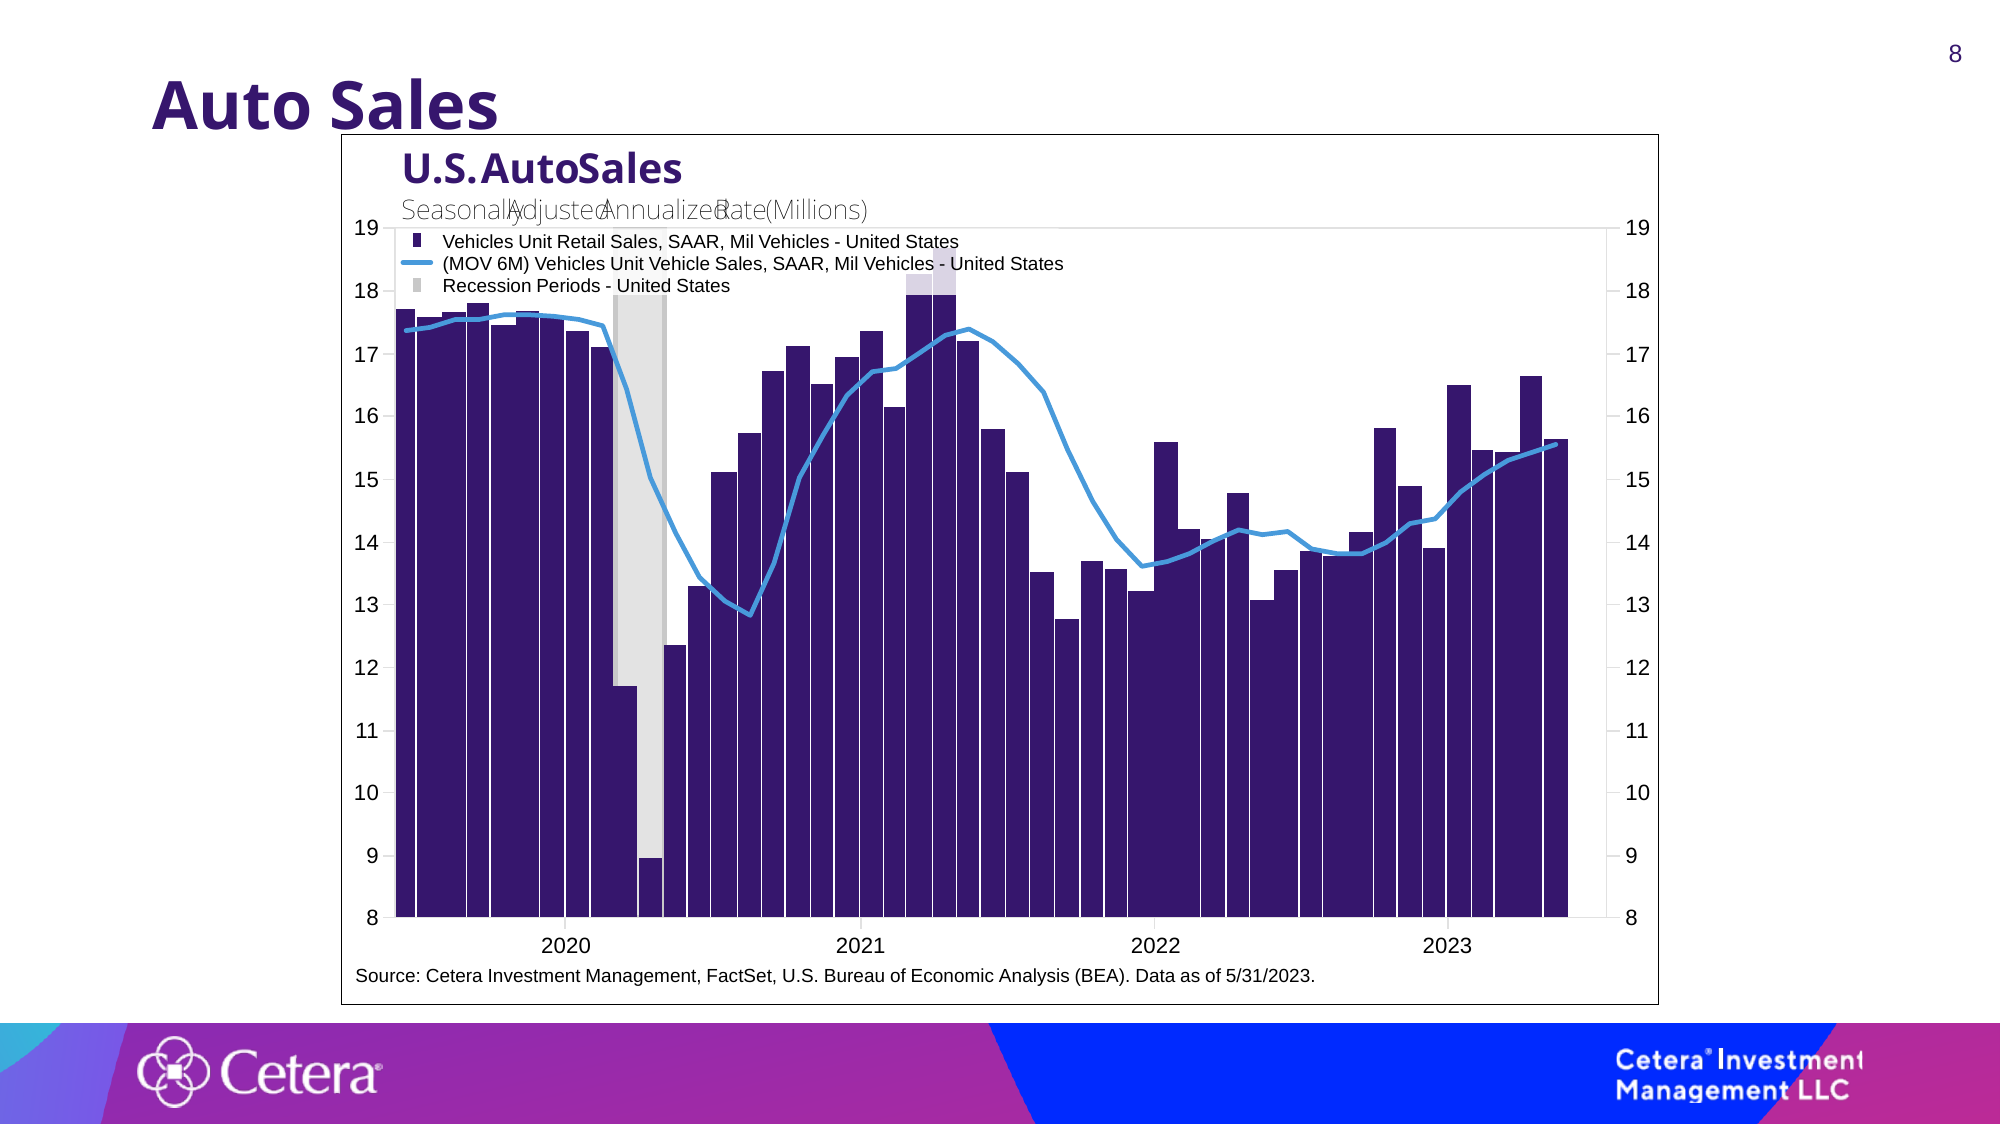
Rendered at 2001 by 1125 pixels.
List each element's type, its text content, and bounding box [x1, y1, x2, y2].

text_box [341, 134, 1659, 1005]
title Auto Sales [137, 59, 1863, 156]
slide_number 8 [1527, 22, 1978, 83]
picture [0, 1023, 2000, 1124]
